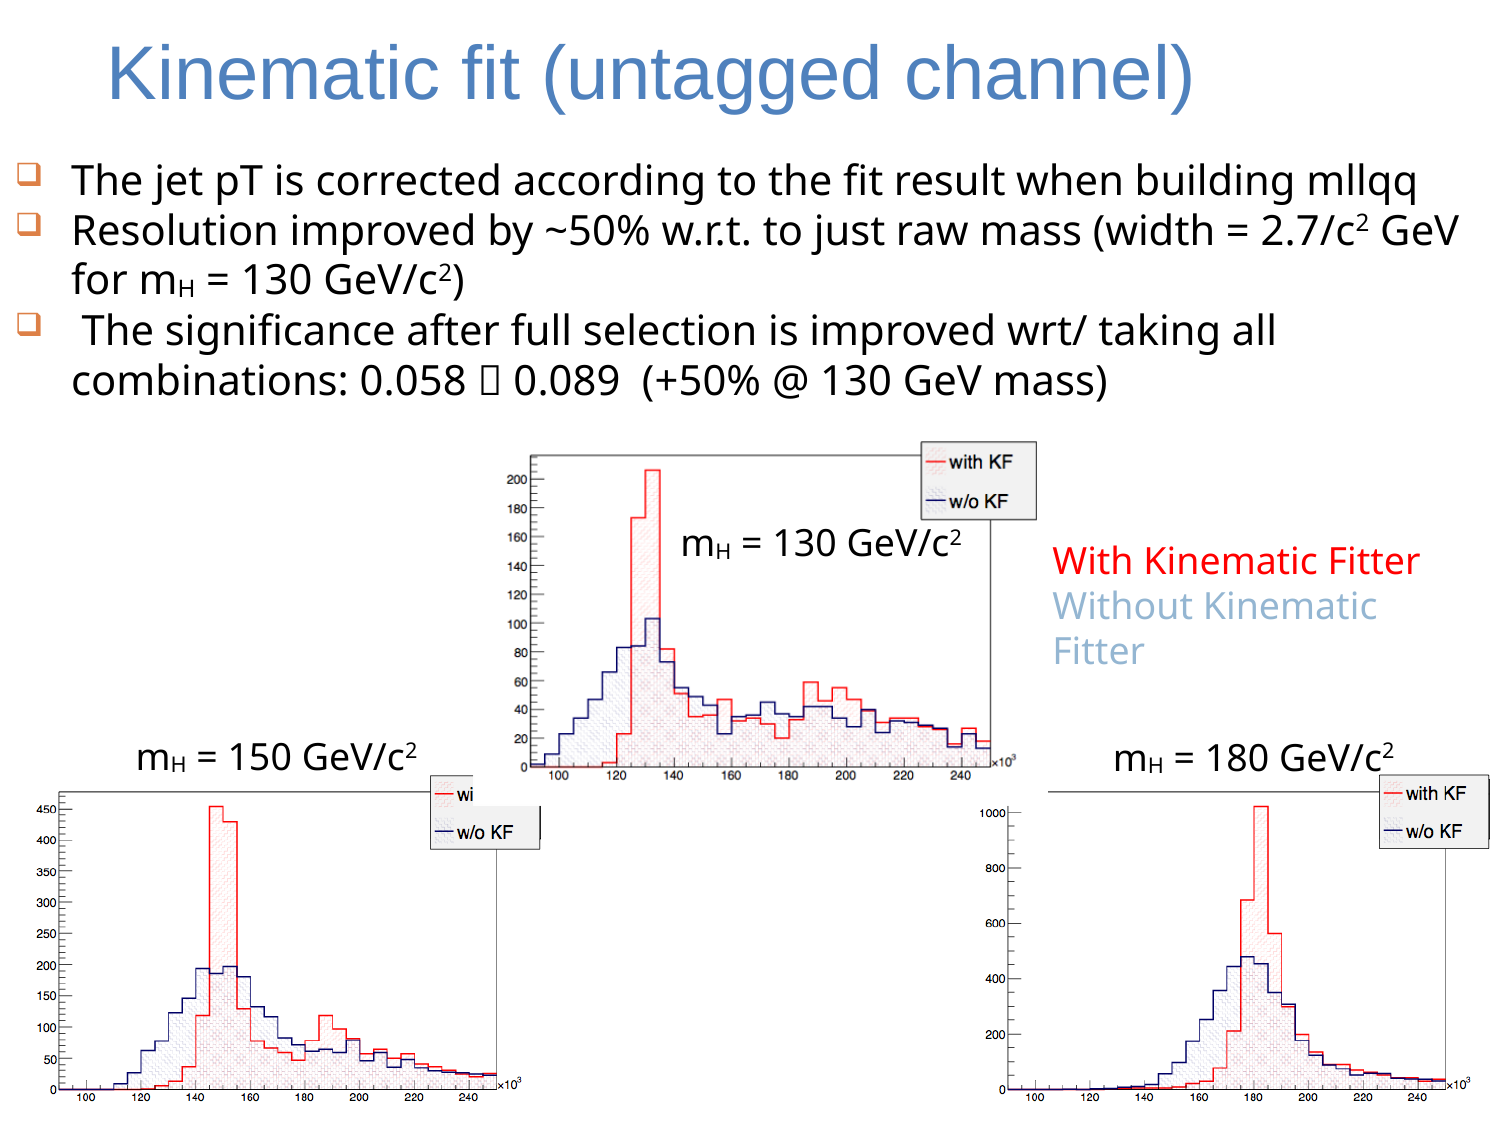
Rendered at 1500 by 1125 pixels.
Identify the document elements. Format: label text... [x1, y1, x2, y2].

text_box Kinematic fit (untagged channel) [91, 16, 1442, 123]
picture [4, 416, 1500, 1125]
text_box With Kinematic Fitter Without Kinematic Fitter [1055, 529, 1442, 680]
text_box The jet pT is corrected according to the fit result when building mllqq Resolution improved by ~50% w.r.t. to just raw mass (width = 2.7/c2 GeV for mH = 130 GeV/c2) The significance after full selection is improved wrt/ taking all combinations: 0.058  0.089 (+50% @ 130 GeV mass) [0, 145, 1500, 456]
text_box mH = 180 GeV/c2 [1055, 724, 1470, 754]
text_box mH = 150 GeV/c2 [34, 721, 467, 754]
